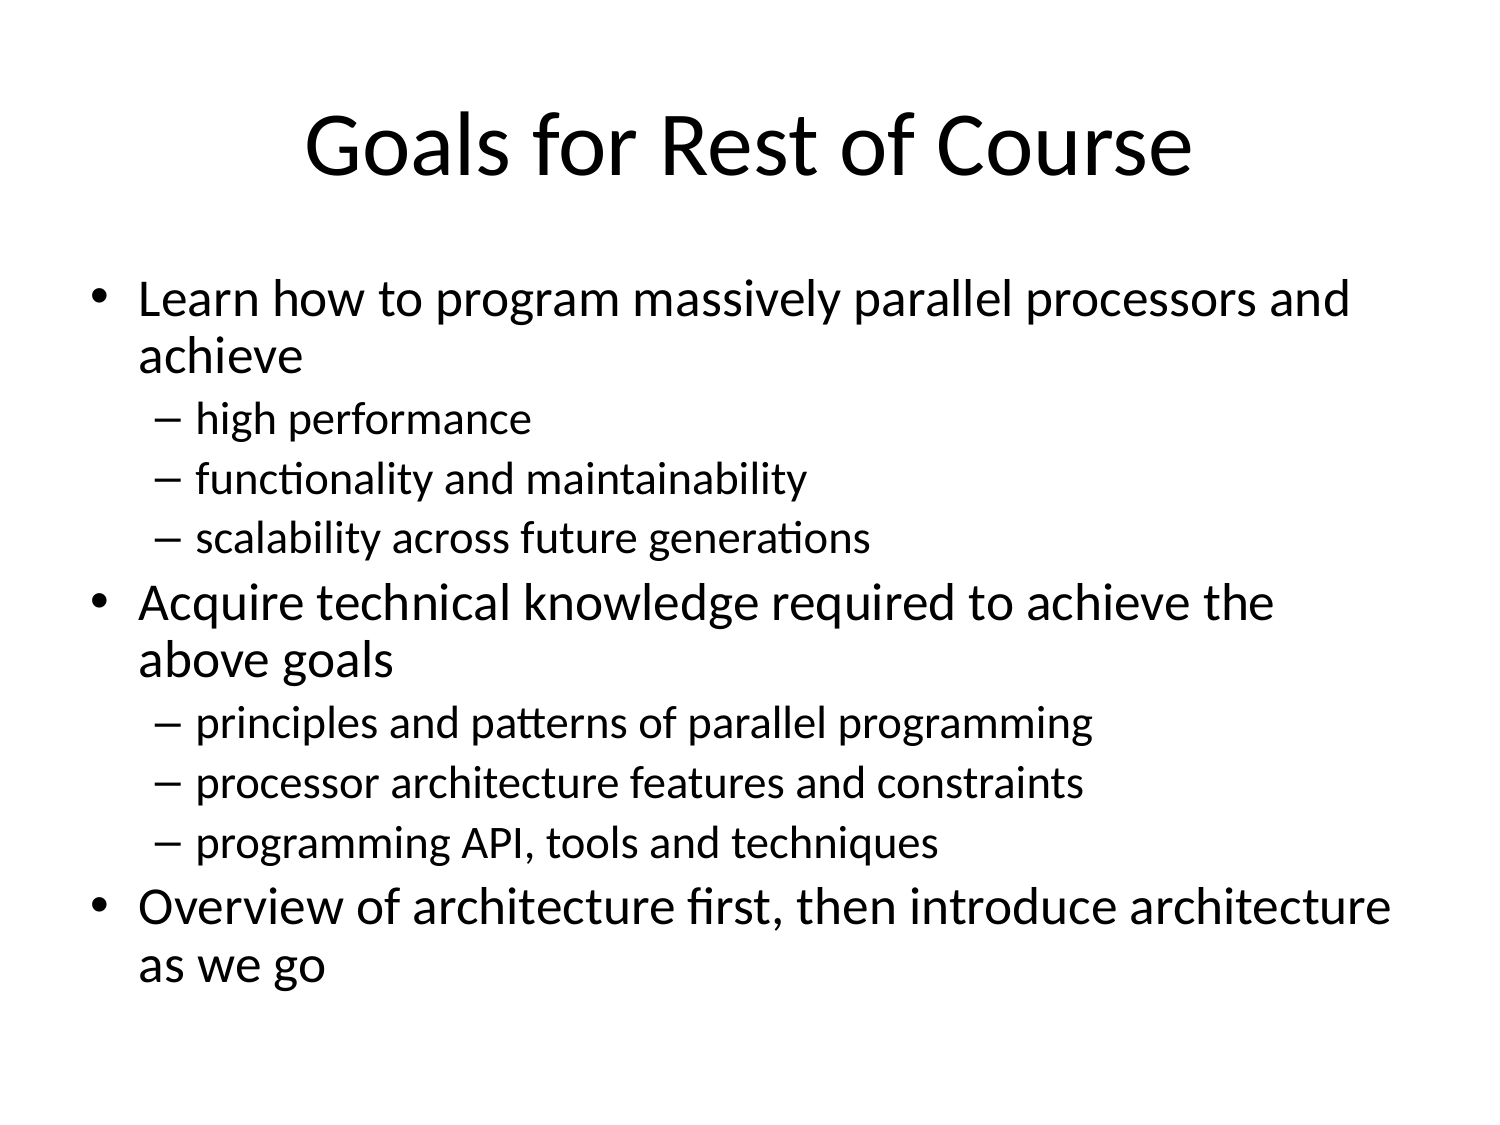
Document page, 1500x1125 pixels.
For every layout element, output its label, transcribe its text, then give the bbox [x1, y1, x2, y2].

title Goals for Rest of Course [75, 45, 1425, 233]
list Learn how to program massively parallel processors and achieve high performance functionality and maintainability scalability across future generations Acquire technical knowledge required to achieve the above goals principles and patterns of parallel programming processor architecture features and constraints programming API, tools and techniques Overview of architecture first, then introduce architecture as we go [75, 262, 1425, 1005]
